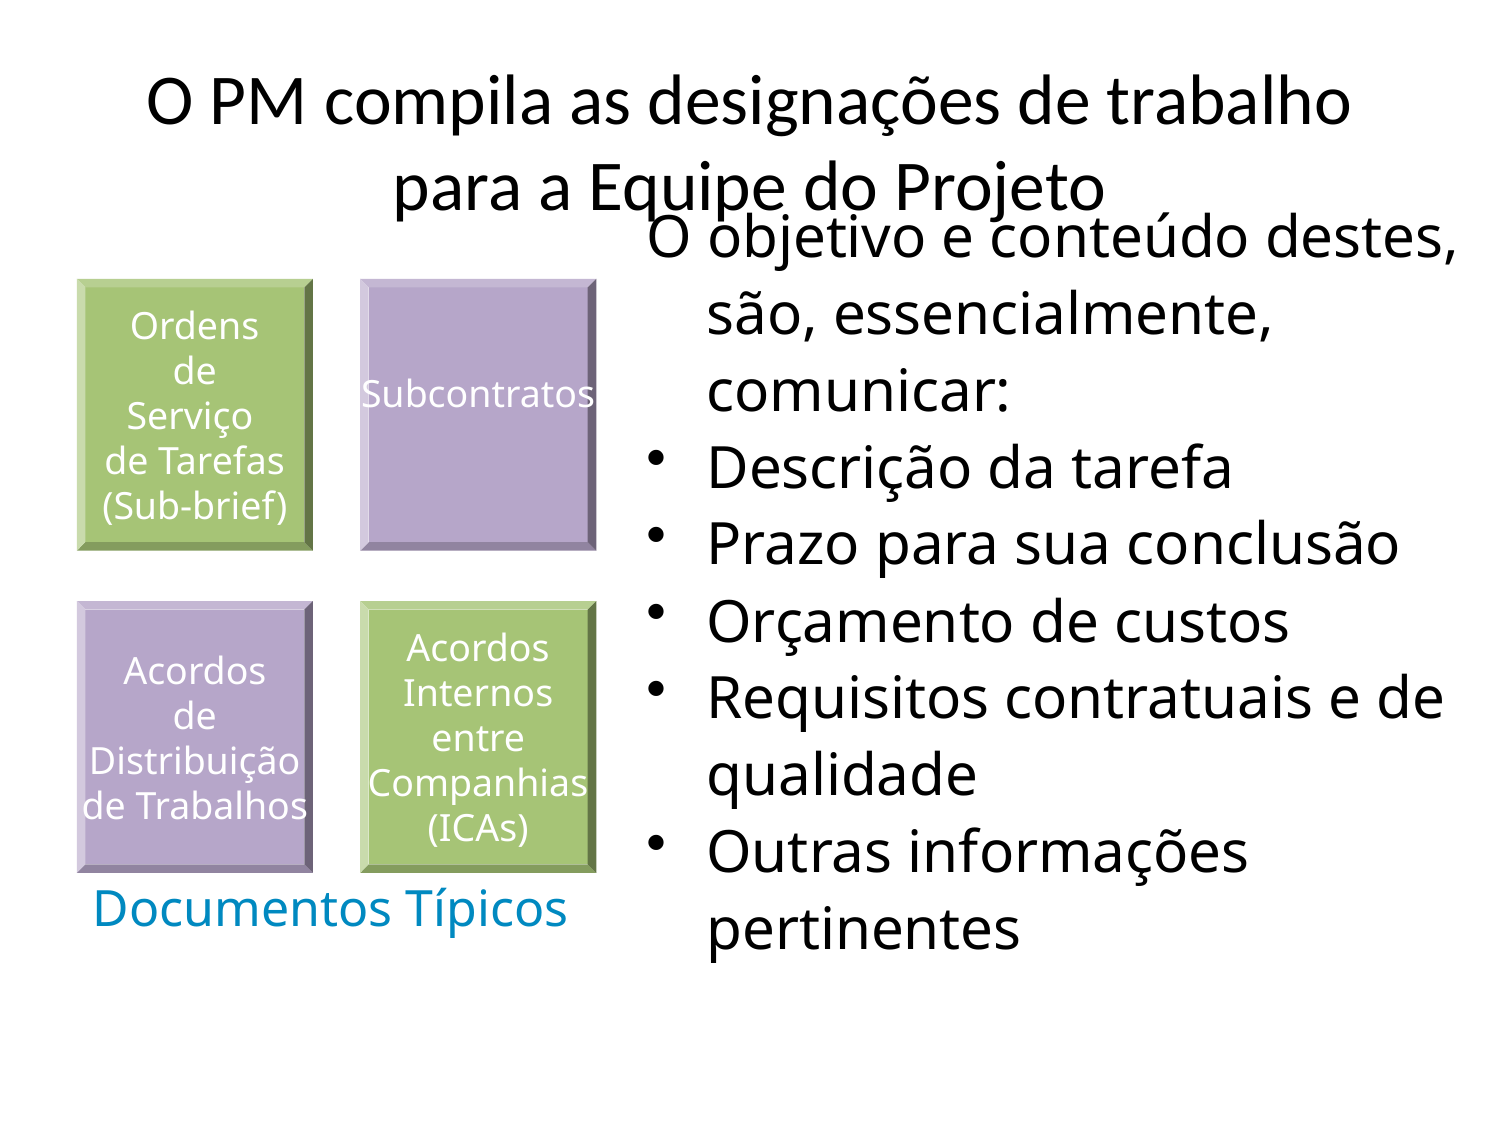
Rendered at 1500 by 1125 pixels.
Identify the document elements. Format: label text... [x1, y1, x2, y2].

title O PM compila as designações de trabalho para a Equipe do Projeto [75, 45, 1425, 233]
text_box Acordos Internos entre Companhias (ICAs) [360, 601, 597, 873]
text_box Documentos Típicos [53, 869, 609, 945]
text_box O objetivo e conteúdo destes, são, essencialmente, comunicar: Descrição da tarefa Prazo para sua conclusão Orçamento de custos Requisitos contratuais e de qualidade Outras informações pertinentes [631, 184, 1500, 969]
text_box Acordos de Distribuição de Trabalhos [76, 601, 313, 873]
text_box Ordens de Serviço de Tarefas (Sub-brief) [76, 278, 313, 551]
text_box Subcontratos [360, 278, 597, 551]
